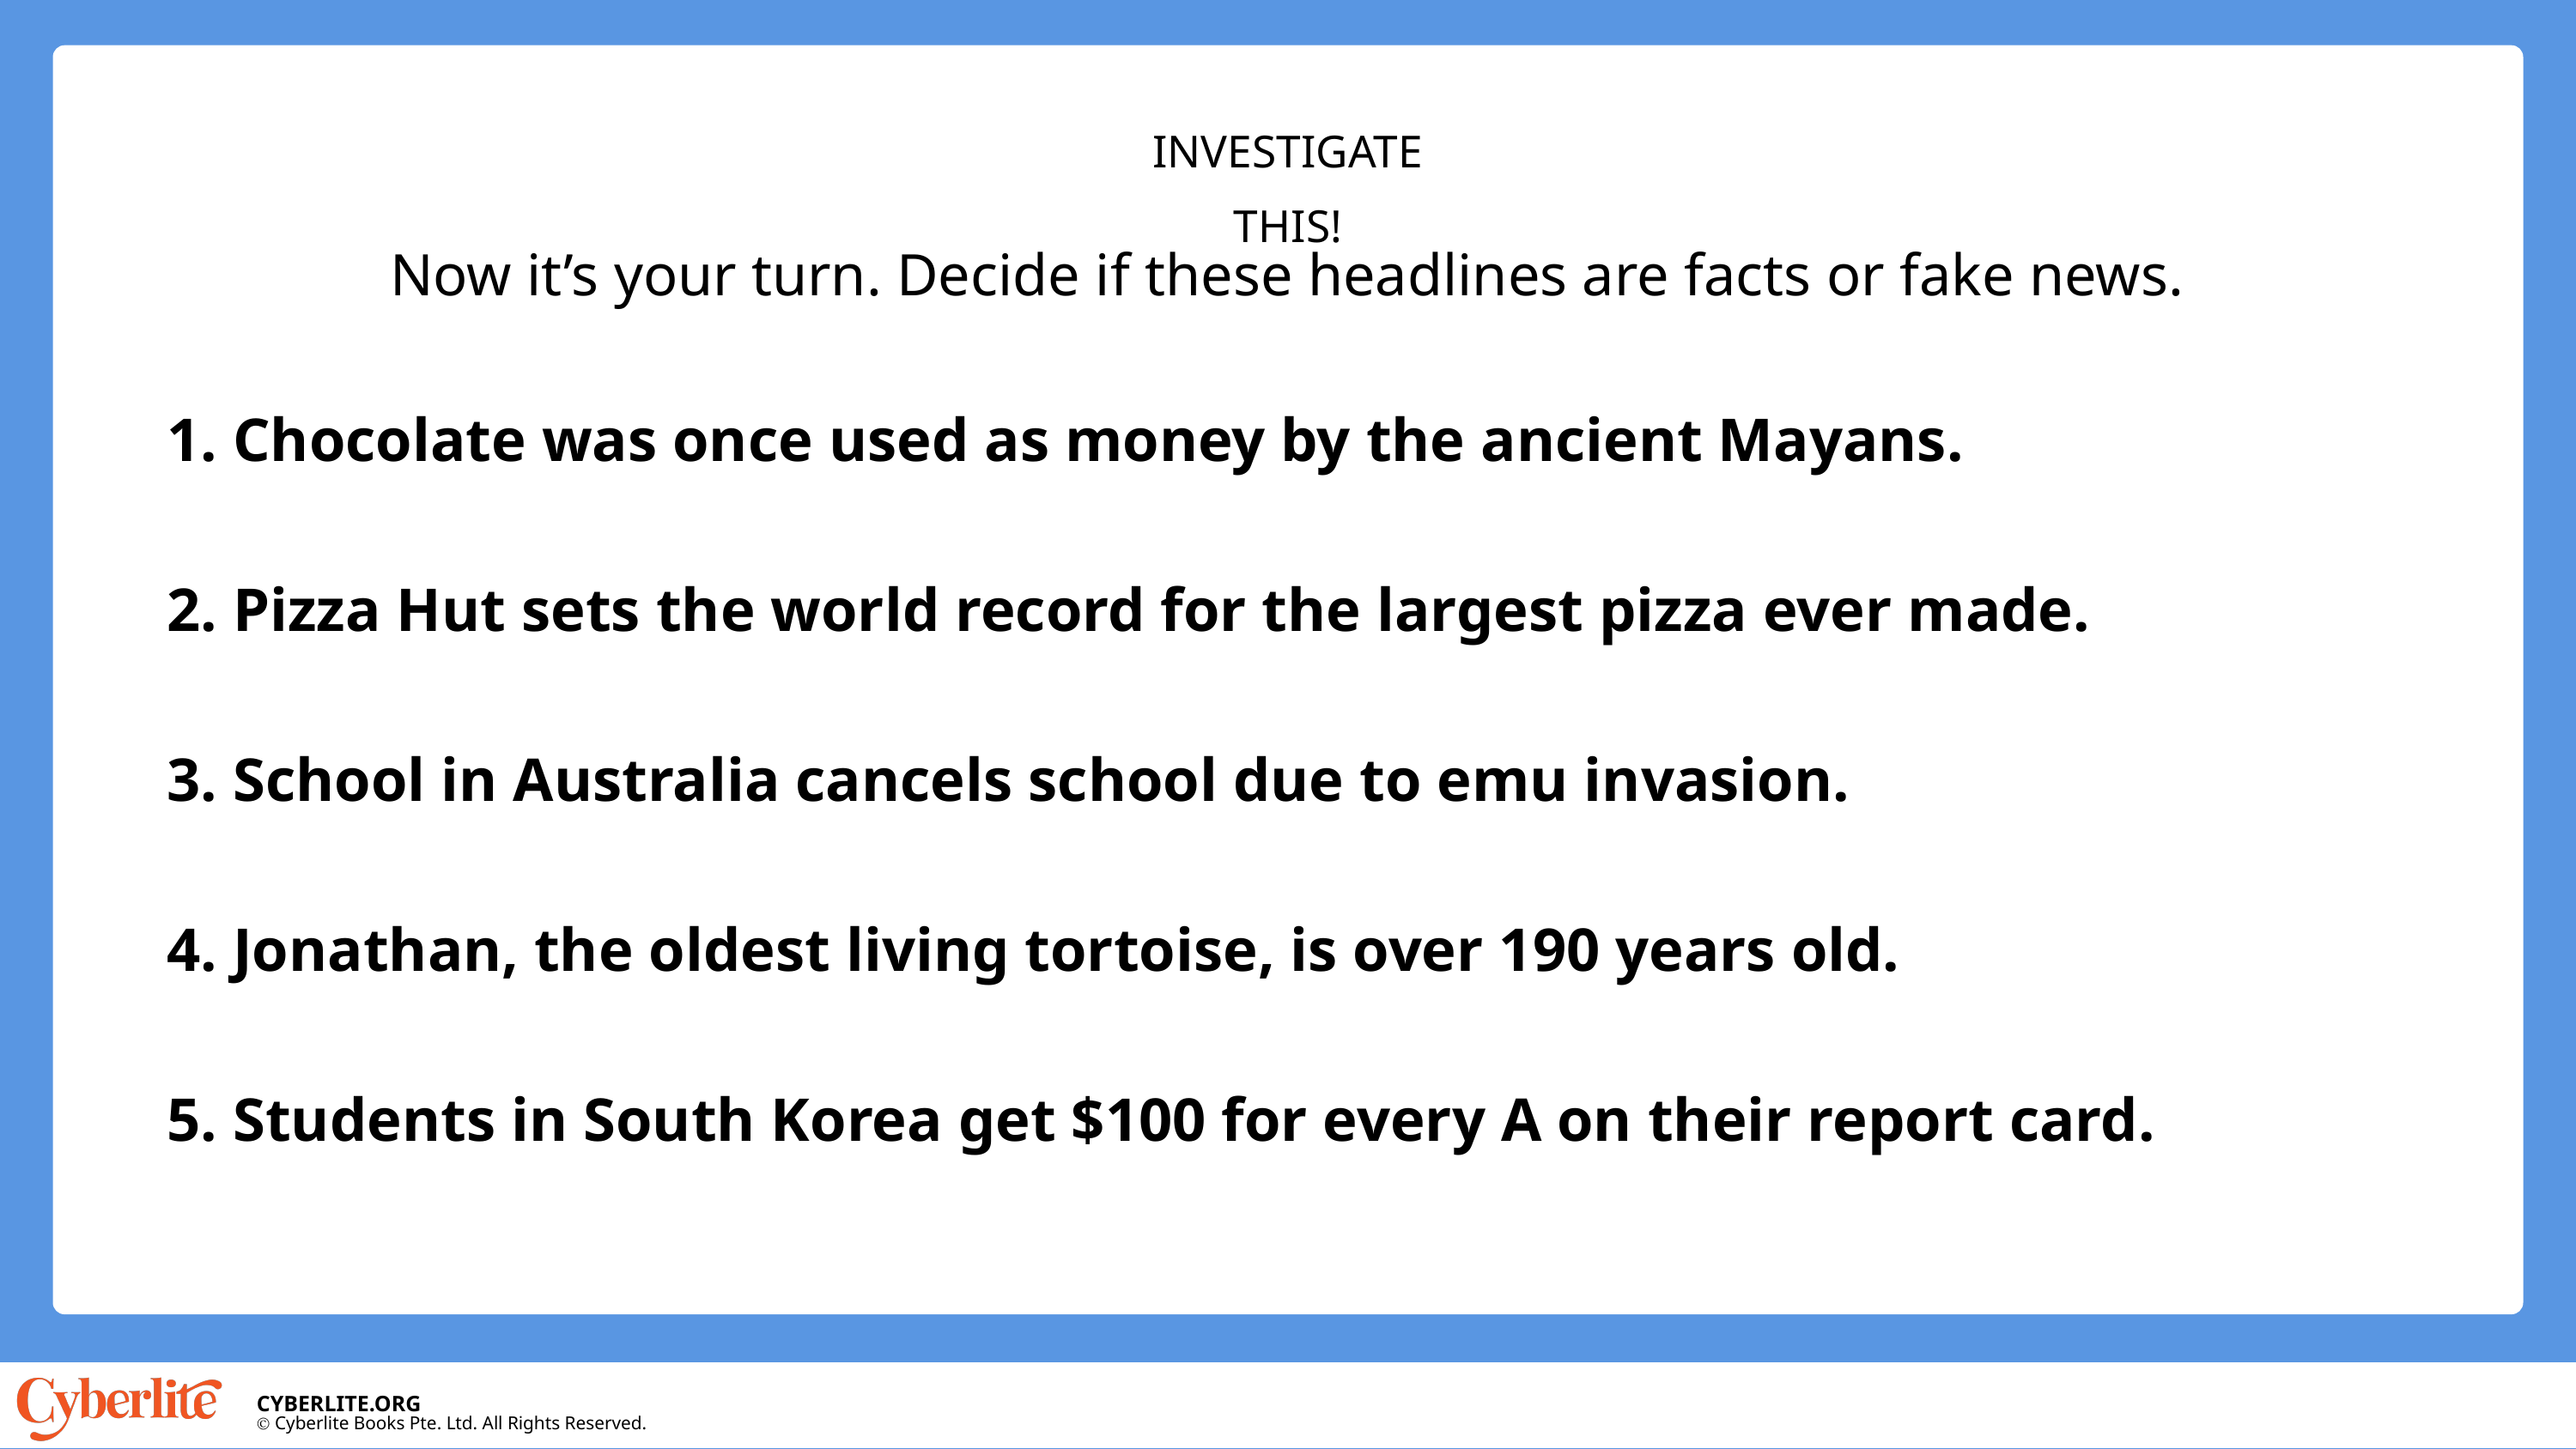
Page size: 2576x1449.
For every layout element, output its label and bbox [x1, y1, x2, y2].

picture [0, 1361, 239, 1449]
text_box [52, 14, 2524, 1315]
